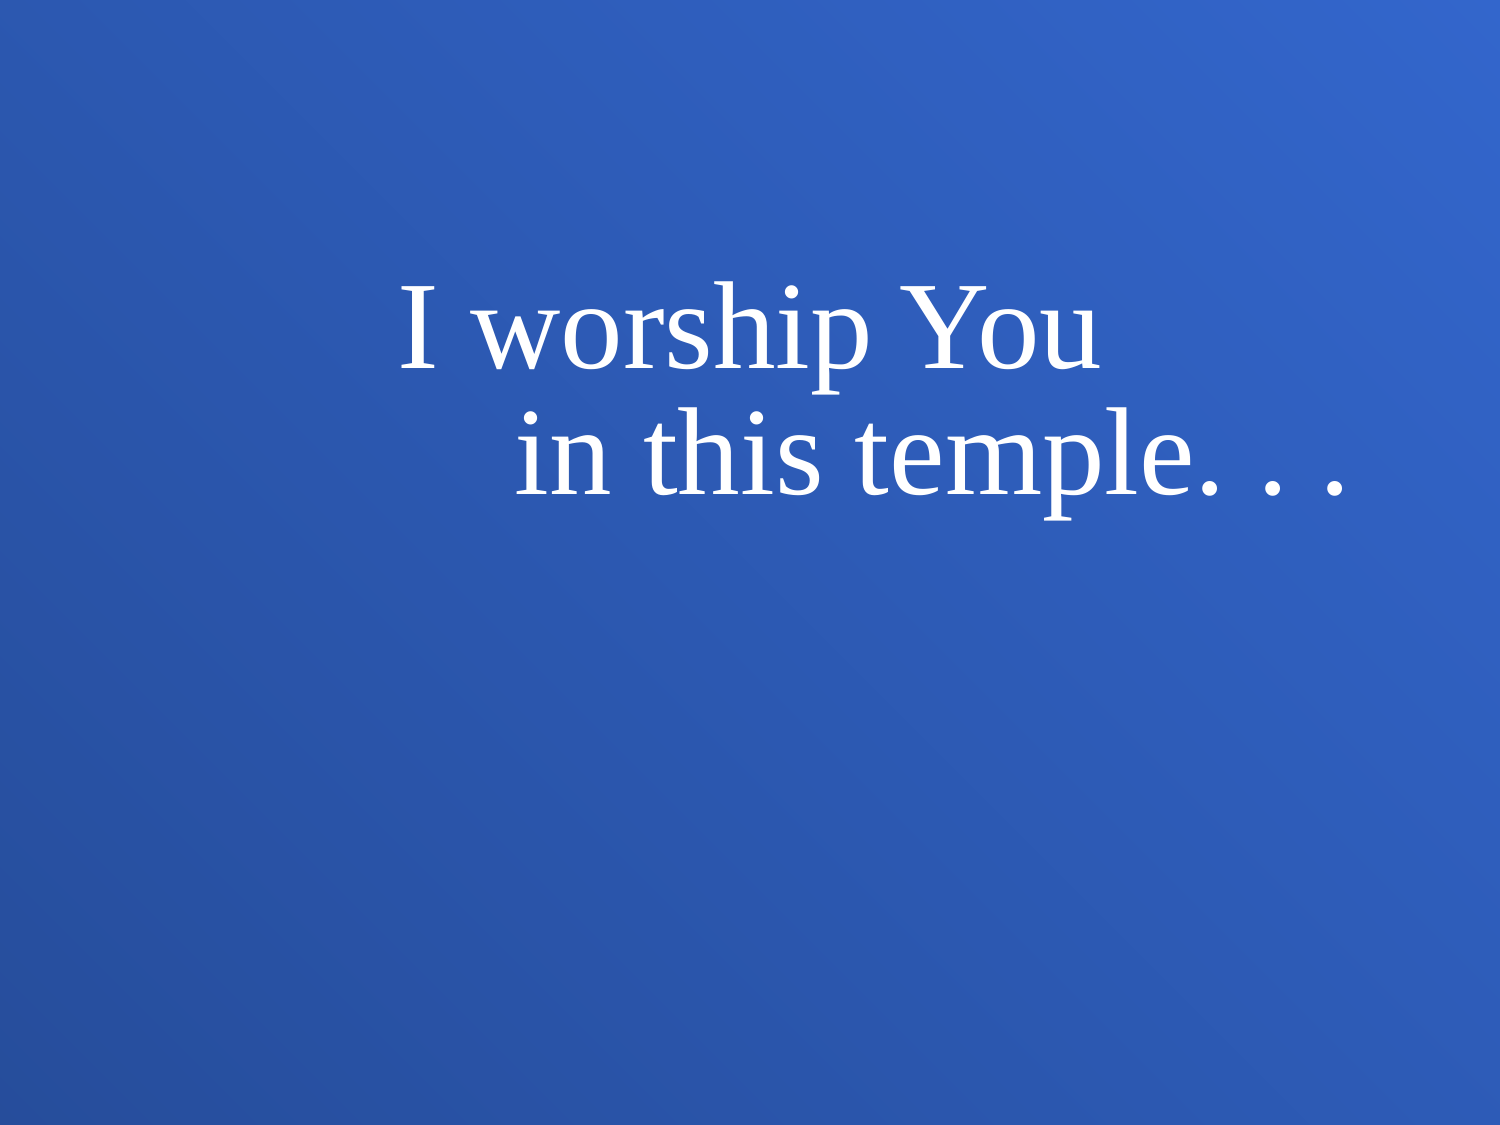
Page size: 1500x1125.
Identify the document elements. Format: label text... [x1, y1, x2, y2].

text_box I worship You [0, 236, 1500, 401]
text_box in this temple. . . [0, 362, 1488, 678]
